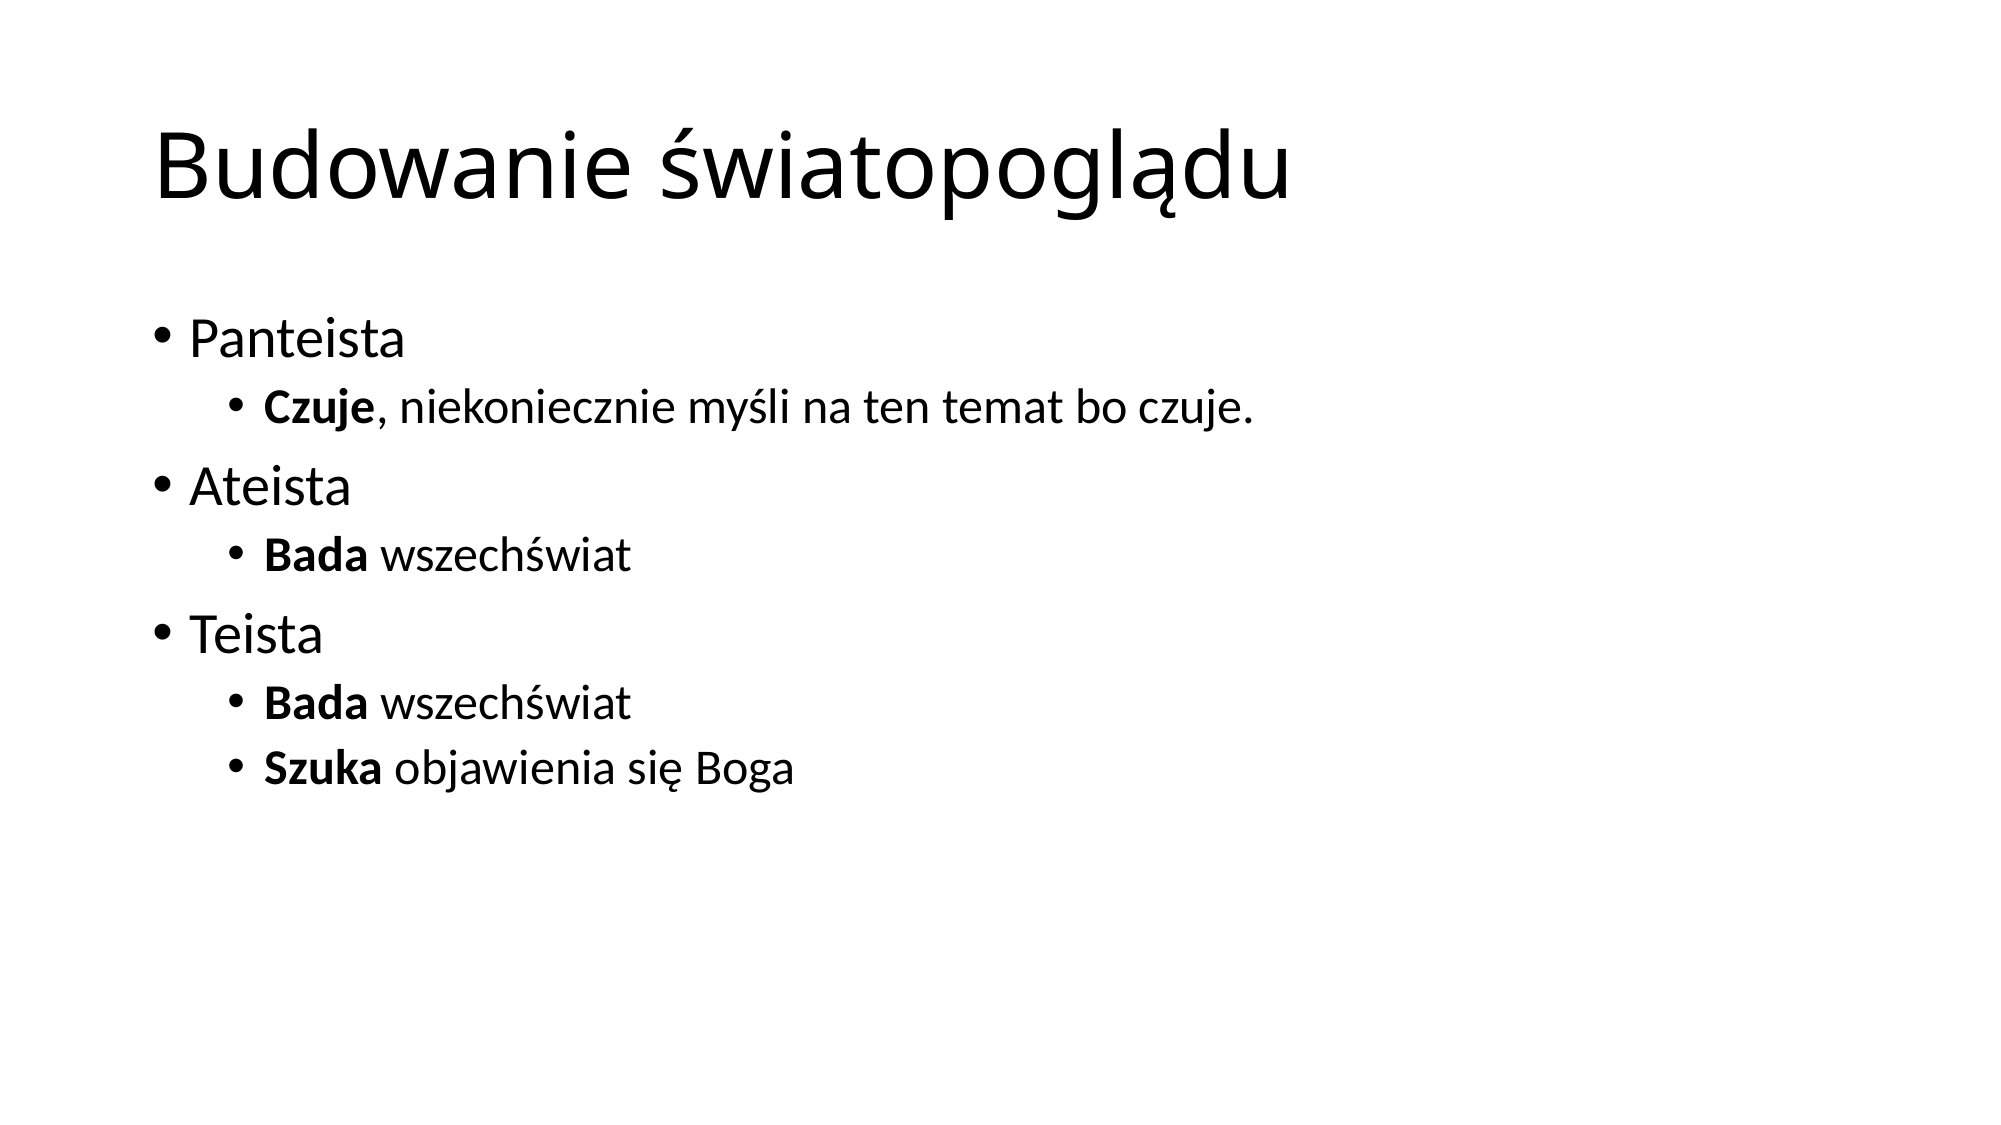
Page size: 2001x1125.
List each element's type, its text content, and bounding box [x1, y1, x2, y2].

title Budowanie światopoglądu [137, 59, 1863, 278]
list Panteista Czuje, niekoniecznie myśli na ten temat bo czuje. Ateista Bada wszechświat Teista Bada wszechświat Szuka objawienia się Boga [137, 299, 1863, 1014]
